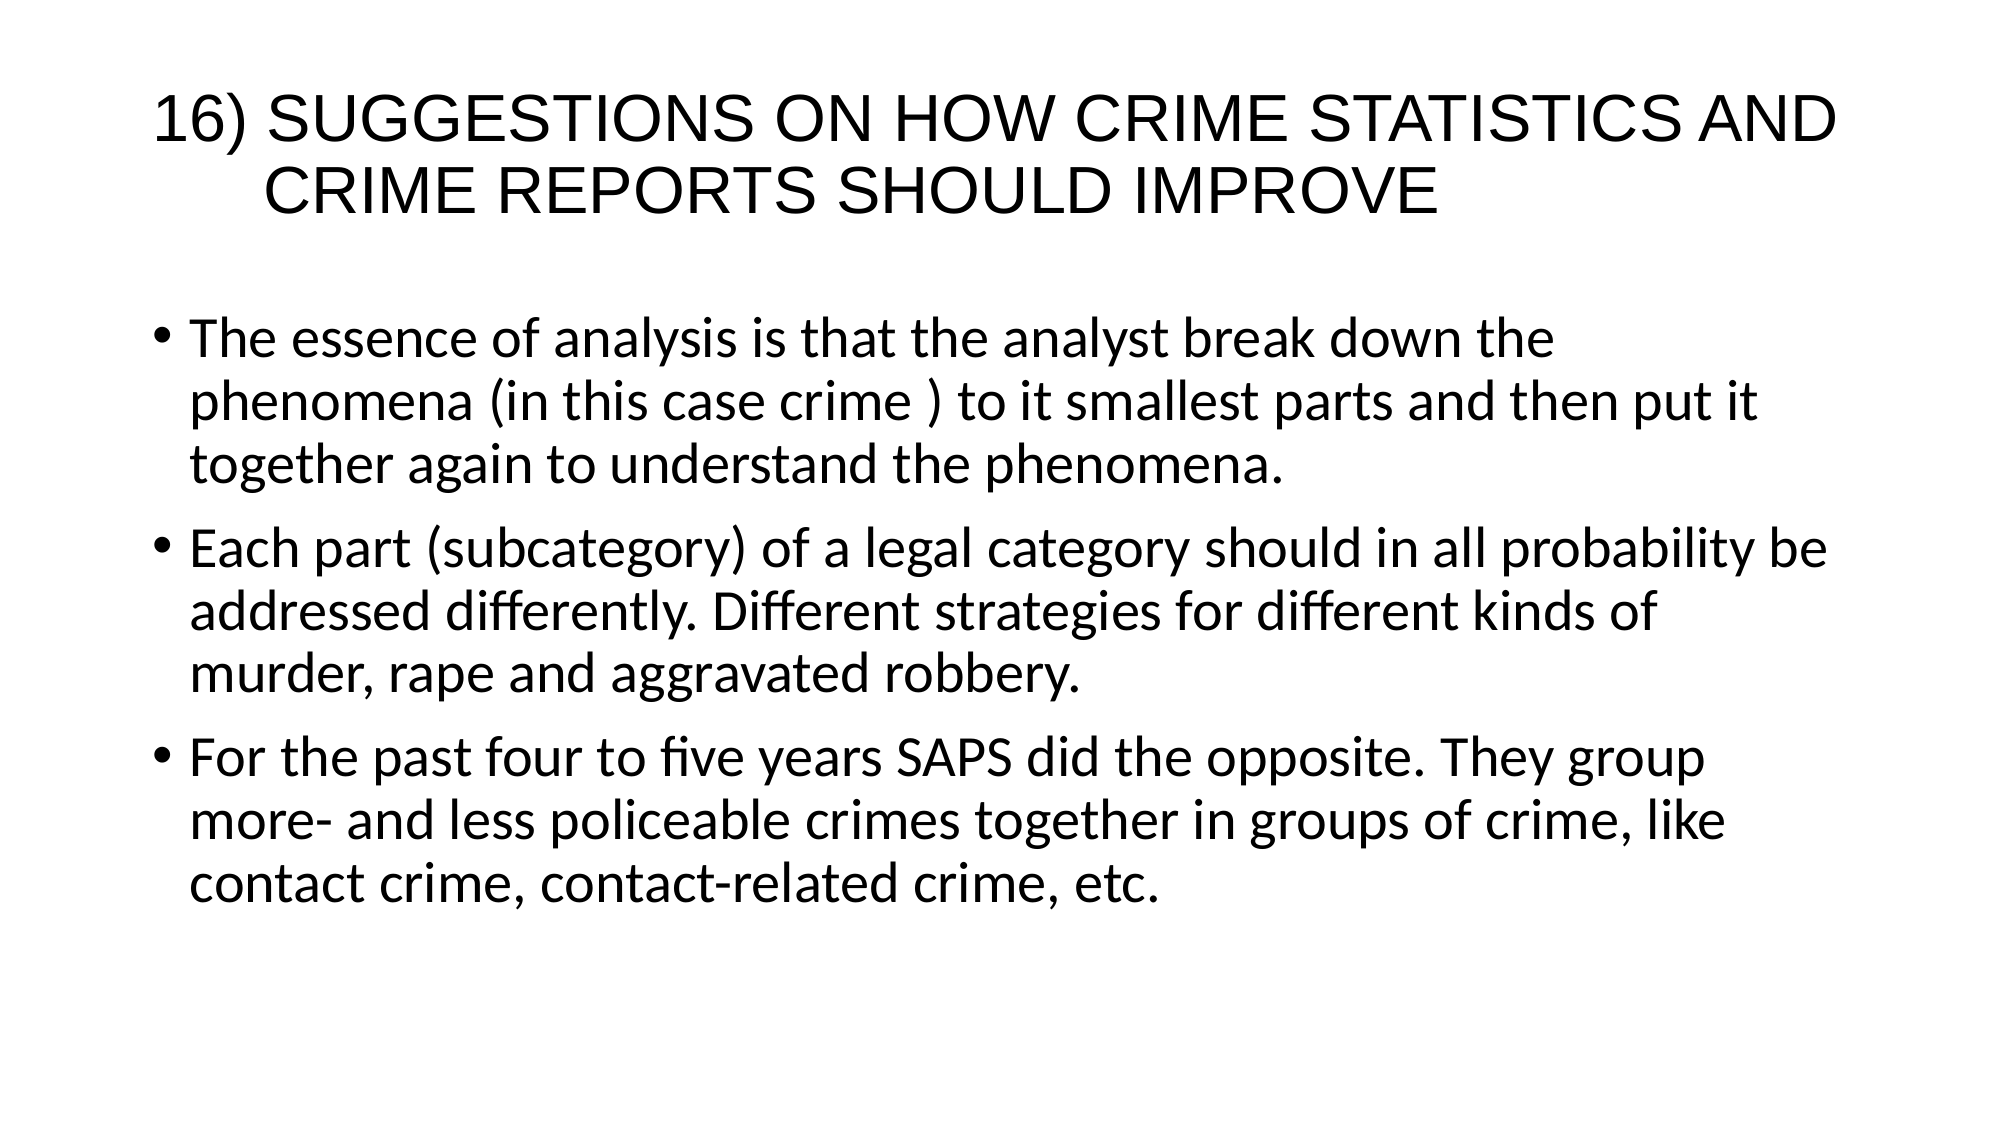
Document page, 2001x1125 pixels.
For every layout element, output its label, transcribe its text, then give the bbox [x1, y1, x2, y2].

list The essence of analysis is that the analyst break down the phenomena (in this case crime ) to it smallest parts and then put it together again to understand the phenomena. Each part (subcategory) of a legal category should in all probability be addressed differently. Different strategies for different kinds of murder, rape and aggravated robbery. For the past four to five years SAPS did the opposite. They group more- and less policeable crimes together in groups of crime, like contact crime, contact-related crime, etc. [137, 299, 1863, 1014]
title 16) SUGGESTIONS ON HOW CRIME STATISTICS AND CRIME REPORTS SHOULD IMPROVE [137, 46, 1863, 265]
